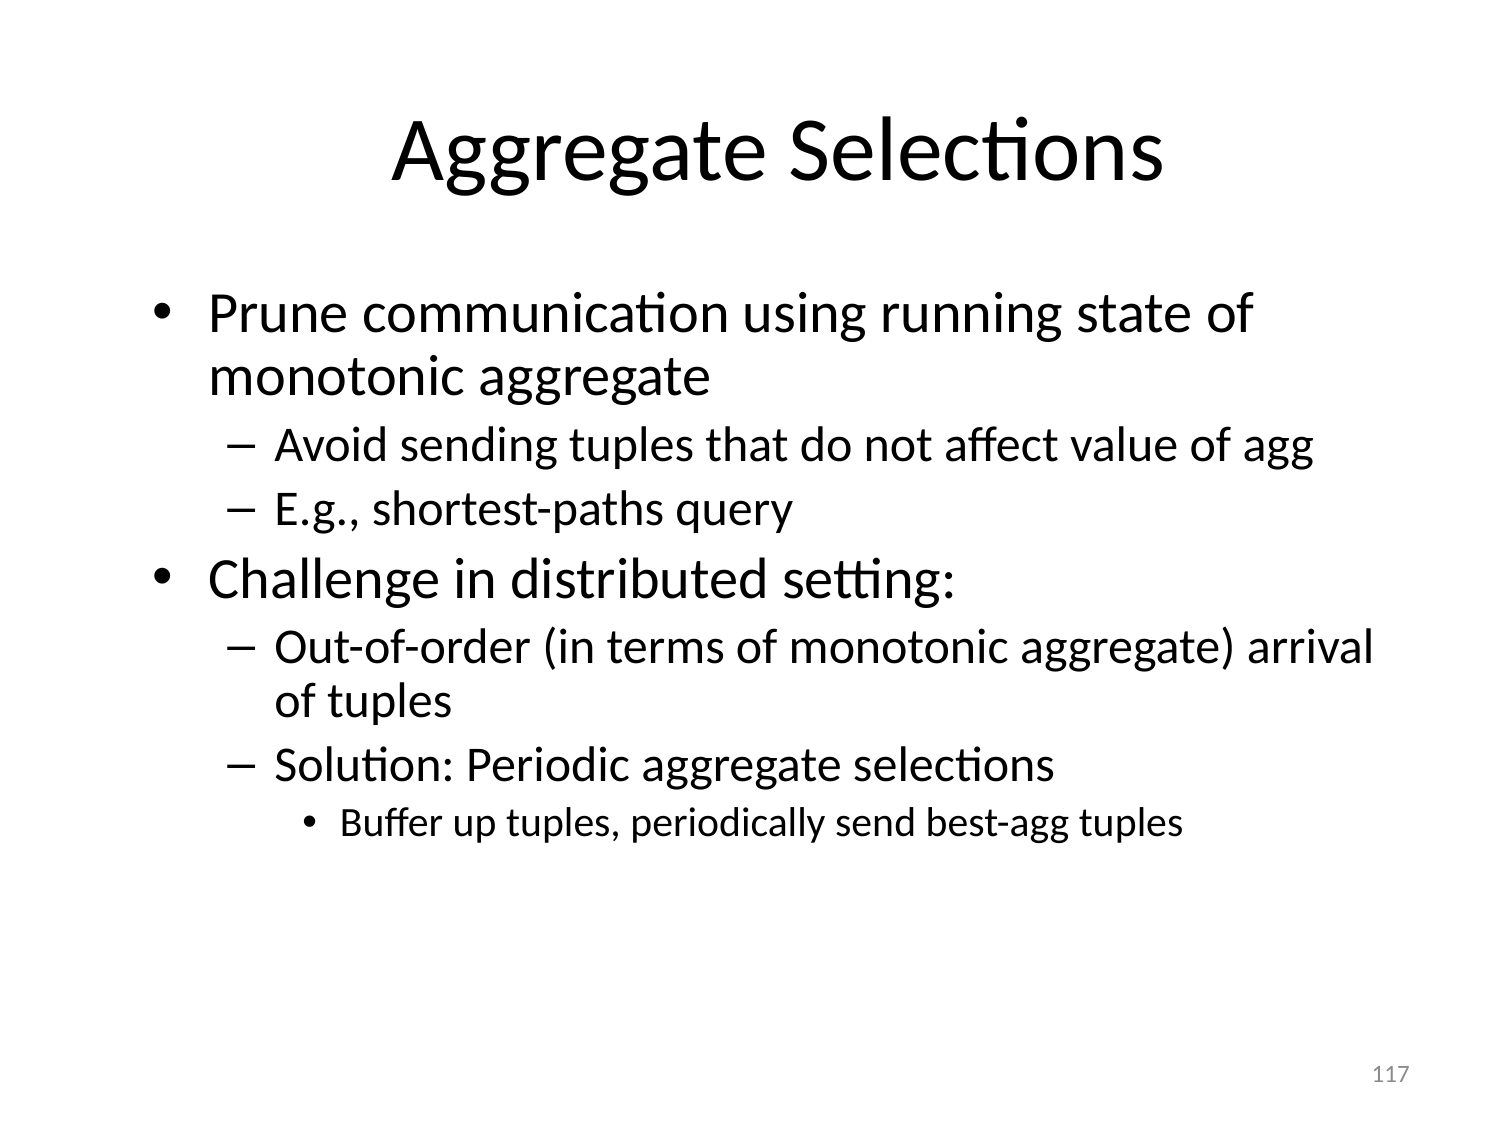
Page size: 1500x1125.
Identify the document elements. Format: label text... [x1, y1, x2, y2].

title Aggregate Selections [99, 50, 1458, 238]
list Prune communication using running state of monotonic aggregate Avoid sending tuples that do not affect value of agg E.g., shortest-paths query Challenge in distributed setting: Out-of-order (in terms of monotonic aggregate) arrival of tuples Solution: Periodic aggregate selections Buffer up tuples, periodically send best-agg tuples [137, 275, 1436, 1011]
slide_number 117 [1074, 1042, 1425, 1103]
